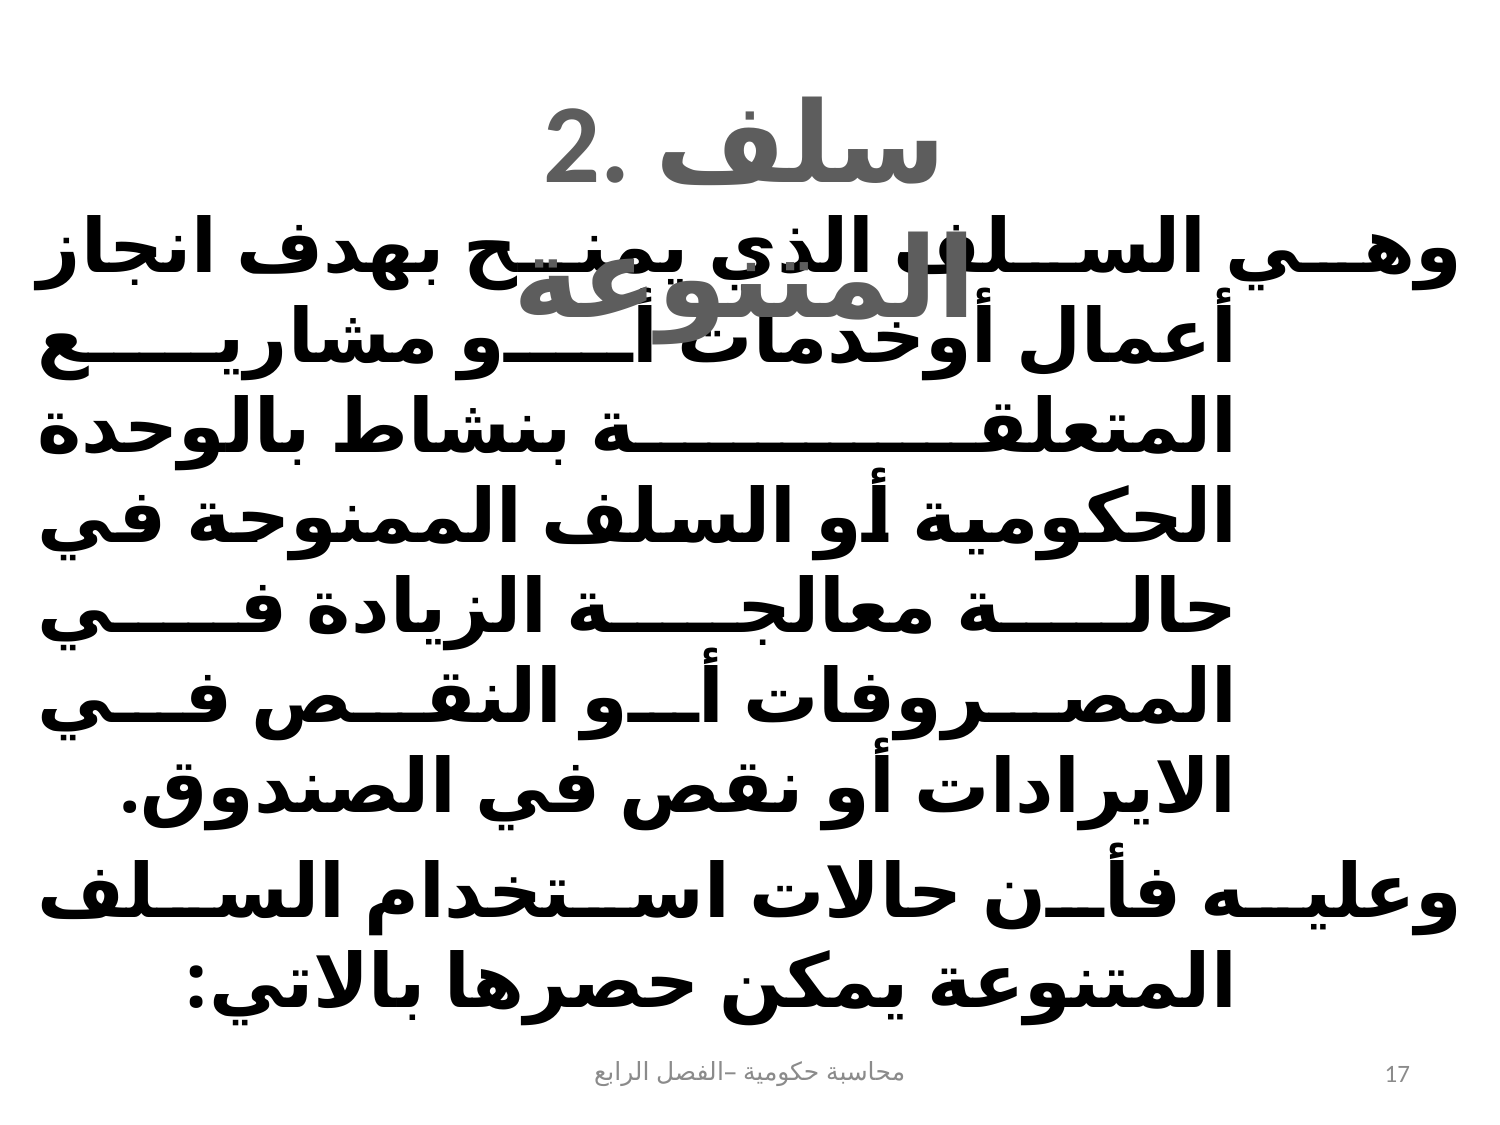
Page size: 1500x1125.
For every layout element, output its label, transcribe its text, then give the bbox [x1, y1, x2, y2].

footer محاسبة حكومية –الفصل الرابع [512, 1042, 988, 1103]
subtitle وهي السلف الذي يمنح بهدف انجاز أعمال أوخدمات أو مشاريع المتعلقة بنشاط بالوحدة الحكومية أو السلف الممنوحة في حالة معالجة الزيادة في المصروفات أو النقص في الايرادات أو نقص في الصندوق. وعليه فأن حالات استخدام السلف المتنوعة يمكن حصرها بالاتي: [37, 62, 1463, 1125]
slide_number 17 [1074, 1042, 1425, 1103]
text_box 2. سلف المتنوعة [399, 62, 1090, 348]
